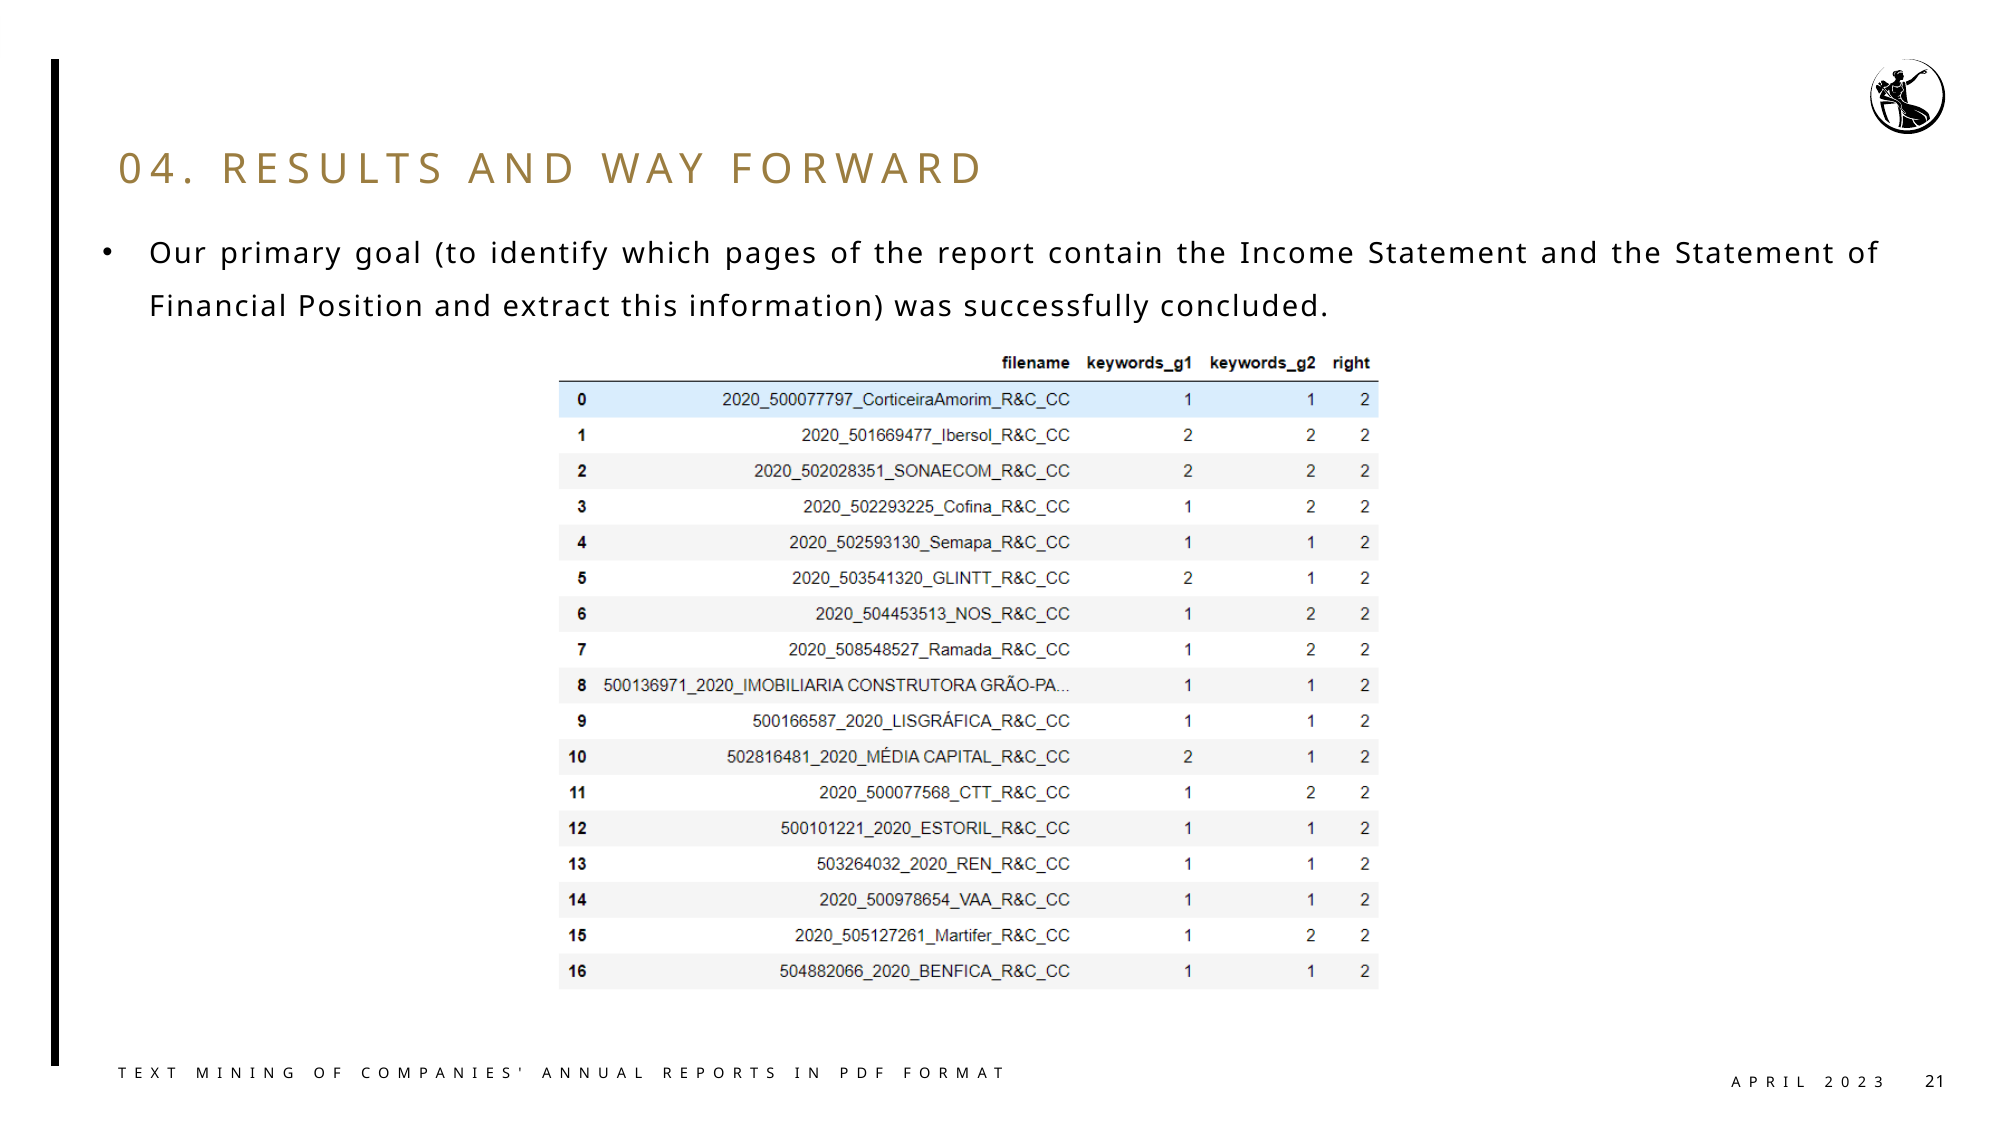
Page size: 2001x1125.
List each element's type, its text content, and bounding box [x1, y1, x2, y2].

picture [549, 345, 1392, 996]
text_box Our primary goal (to identify which pages of the report contain the Income Statement and the Statement of Financial Position and extract this information) was successfully concluded. [102, 216, 1882, 1032]
title 04. Results and way forward [118, 118, 1824, 216]
footer Text mining of companies' annual reports in PDF format [118, 1067, 1241, 1097]
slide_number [1646, 1067, 1883, 1097]
